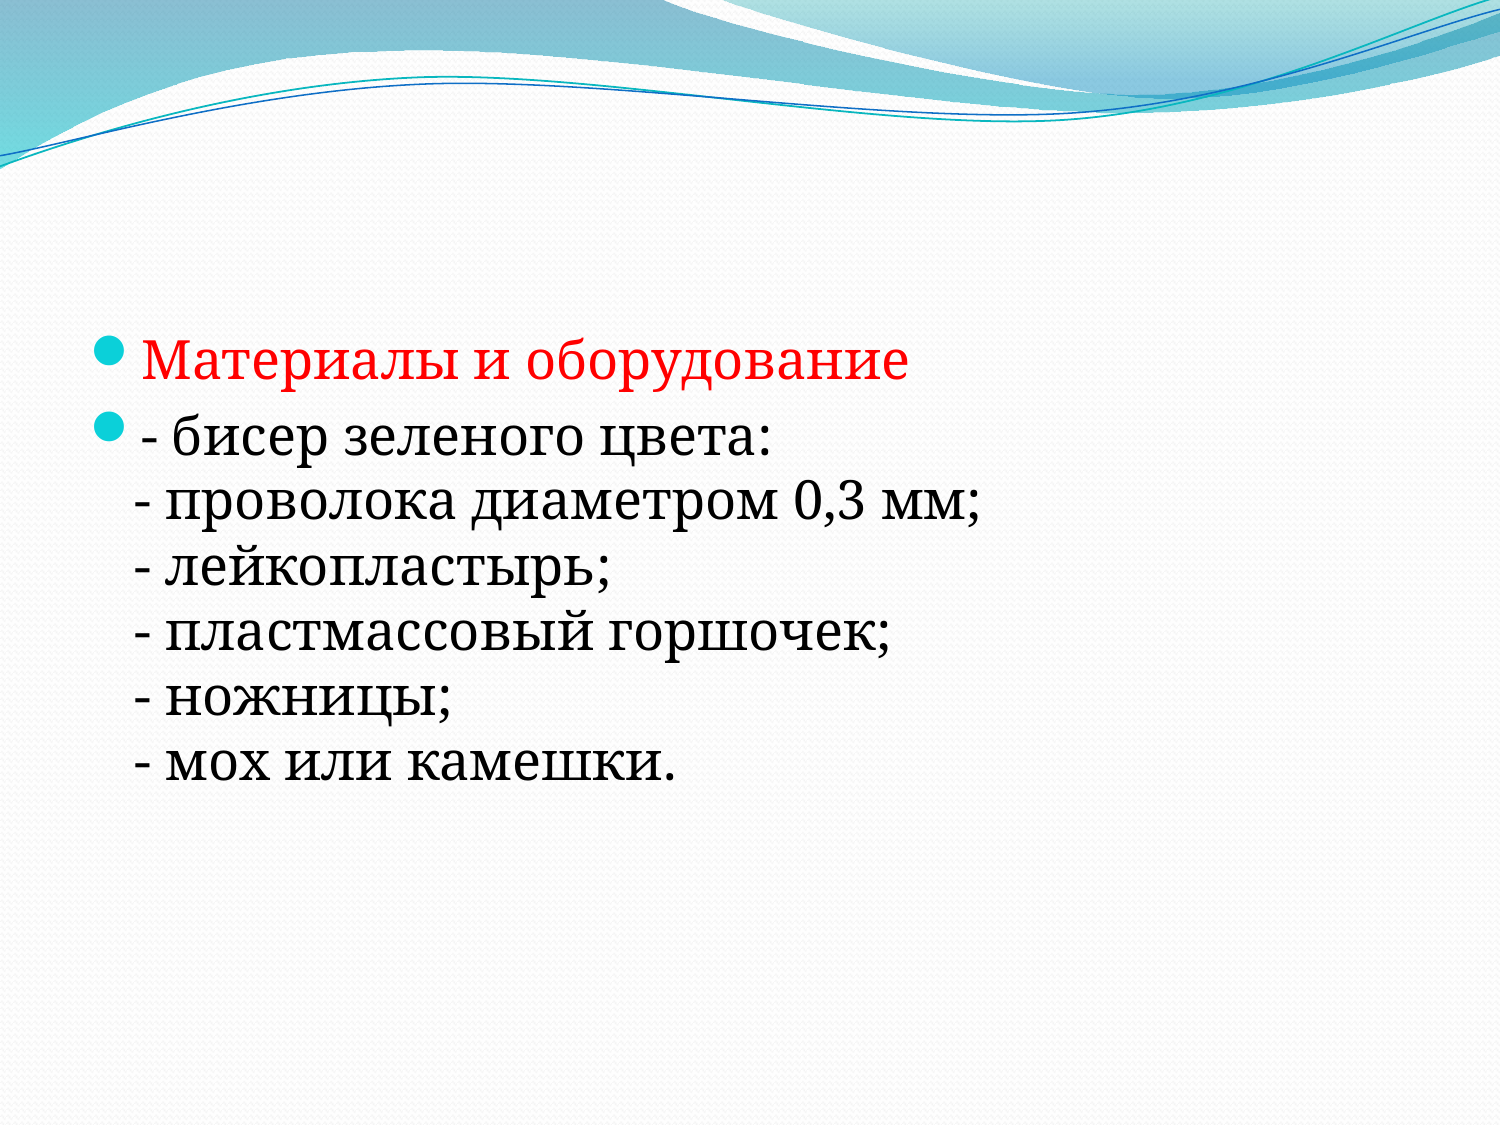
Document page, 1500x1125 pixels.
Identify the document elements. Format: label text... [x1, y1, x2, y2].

list Материалы и оборудование - бисер зеленого цвета: - проволока диаметром 0,3 мм; - лейкопластырь; - пластмассовый горшочек; - ножницы; - мох или камешки. [75, 317, 1425, 1038]
